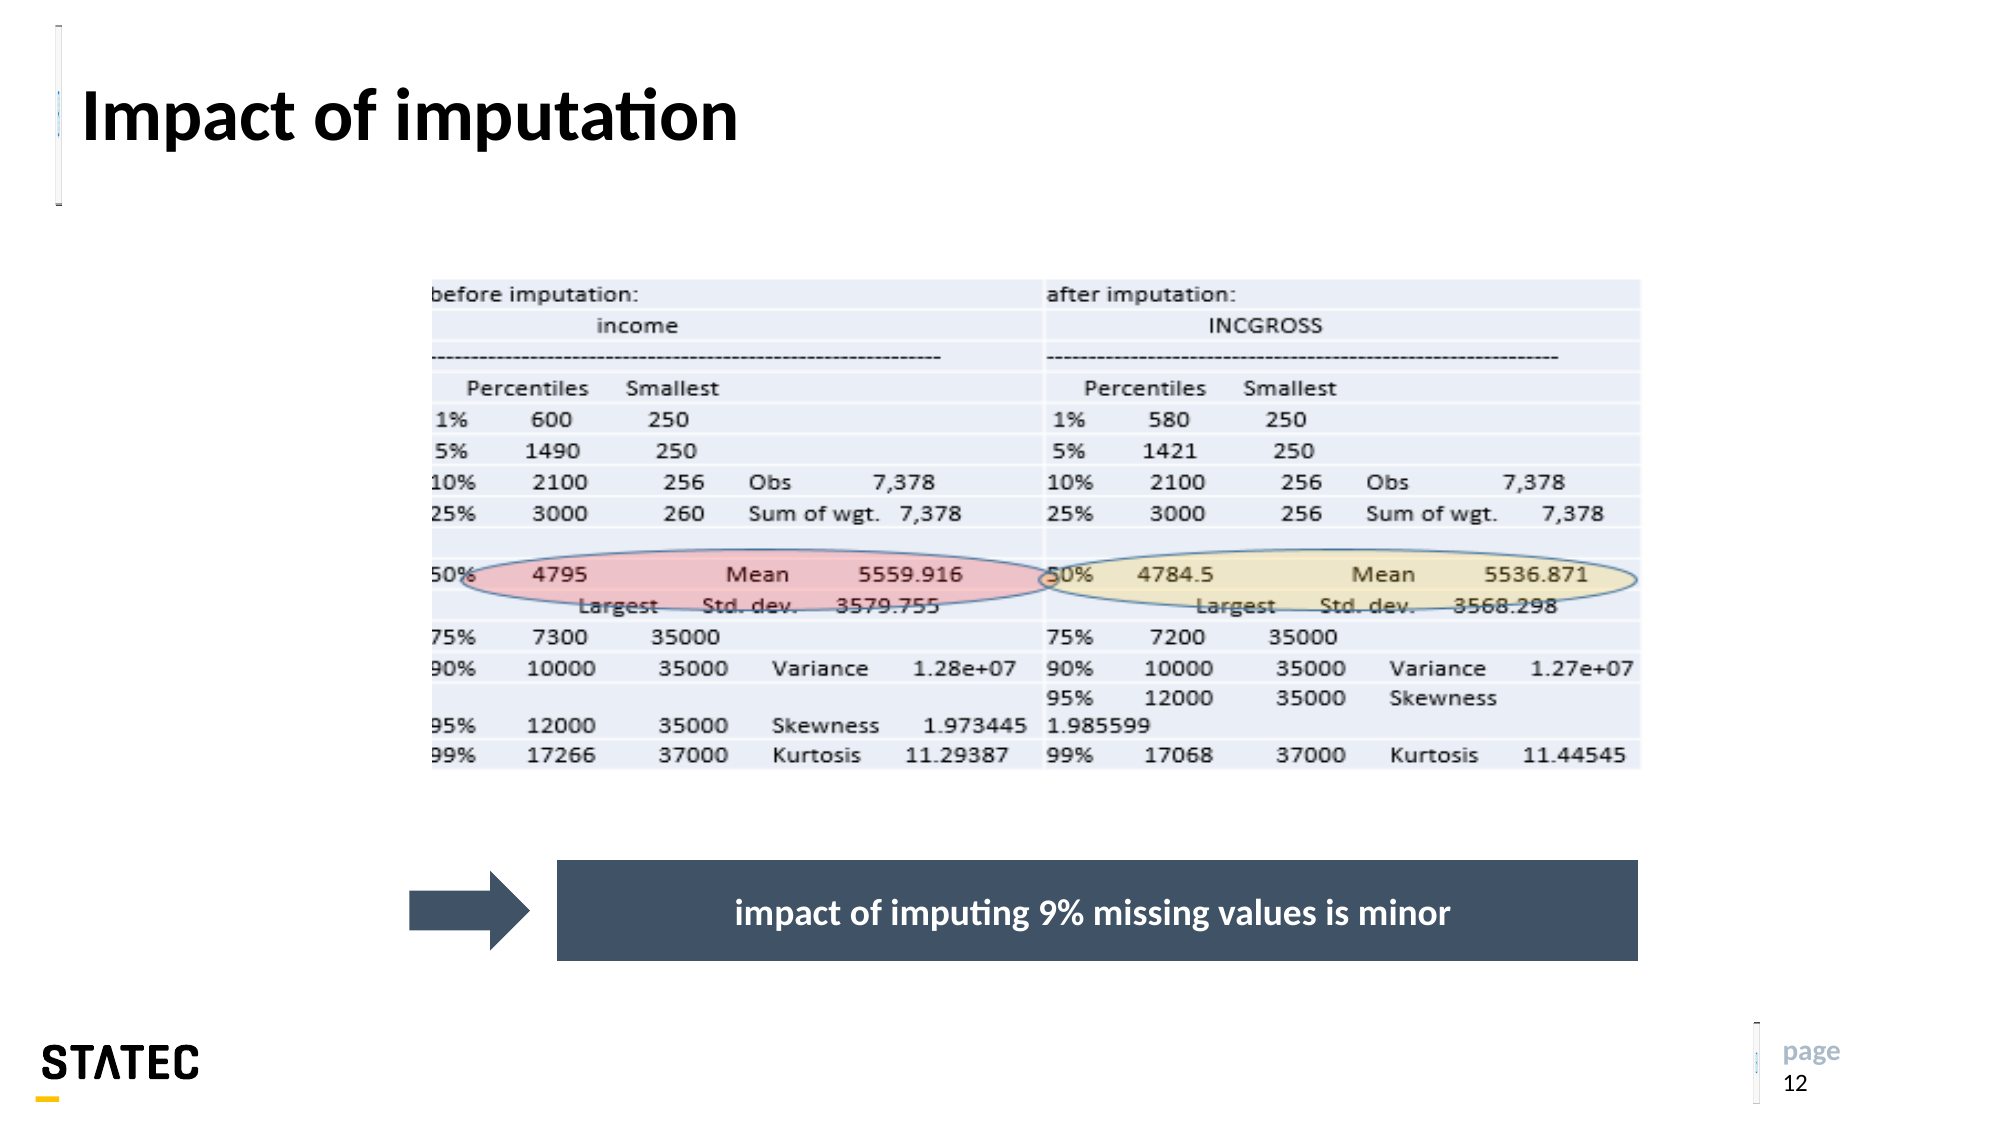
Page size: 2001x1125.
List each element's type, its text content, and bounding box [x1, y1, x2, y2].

text_box [408, 868, 532, 953]
text_box impact of imputing 9% missing values is minor [556, 859, 1639, 962]
title Impact of imputation [81, 25, 1916, 209]
picture [432, 278, 1645, 772]
